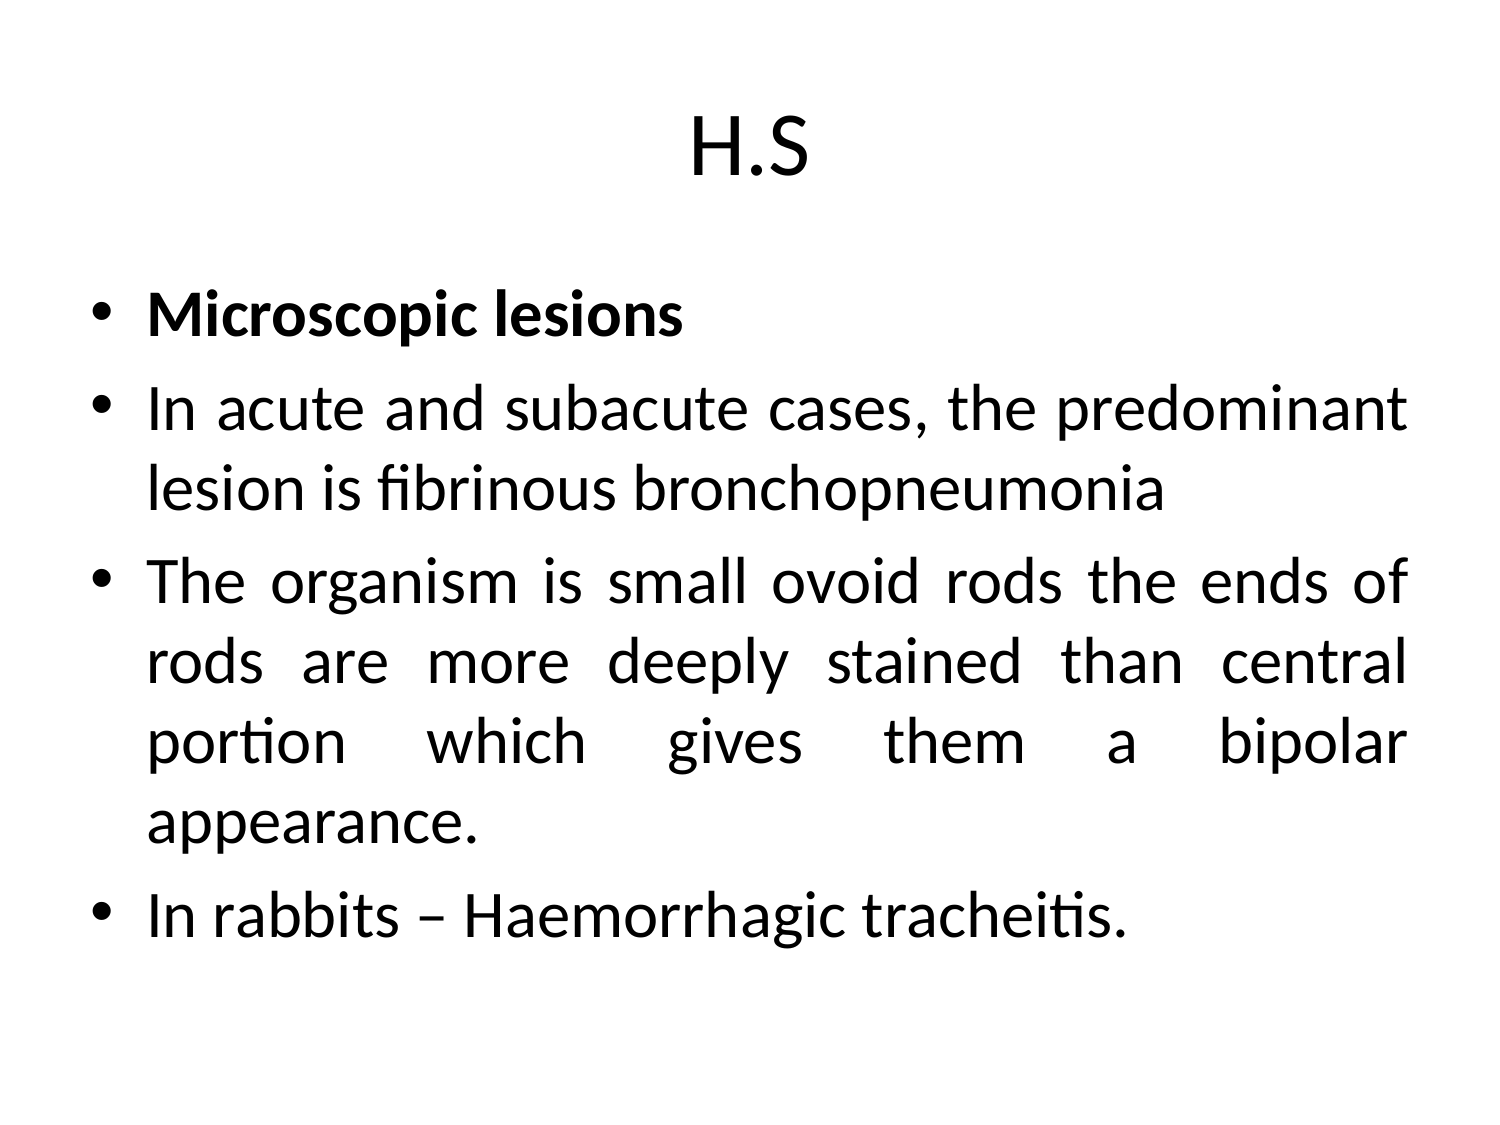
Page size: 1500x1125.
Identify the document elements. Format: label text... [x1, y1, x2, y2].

list Microscopic lesions In acute and subacute cases, the predominant lesion is fibrinous bronchopneumonia The organism is small ovoid rods the ends of rods are more deeply stained than central portion which gives them a bipolar appearance. In rabbits – Haemorrhagic tracheitis. [75, 262, 1425, 1005]
title H.S [75, 45, 1425, 233]
